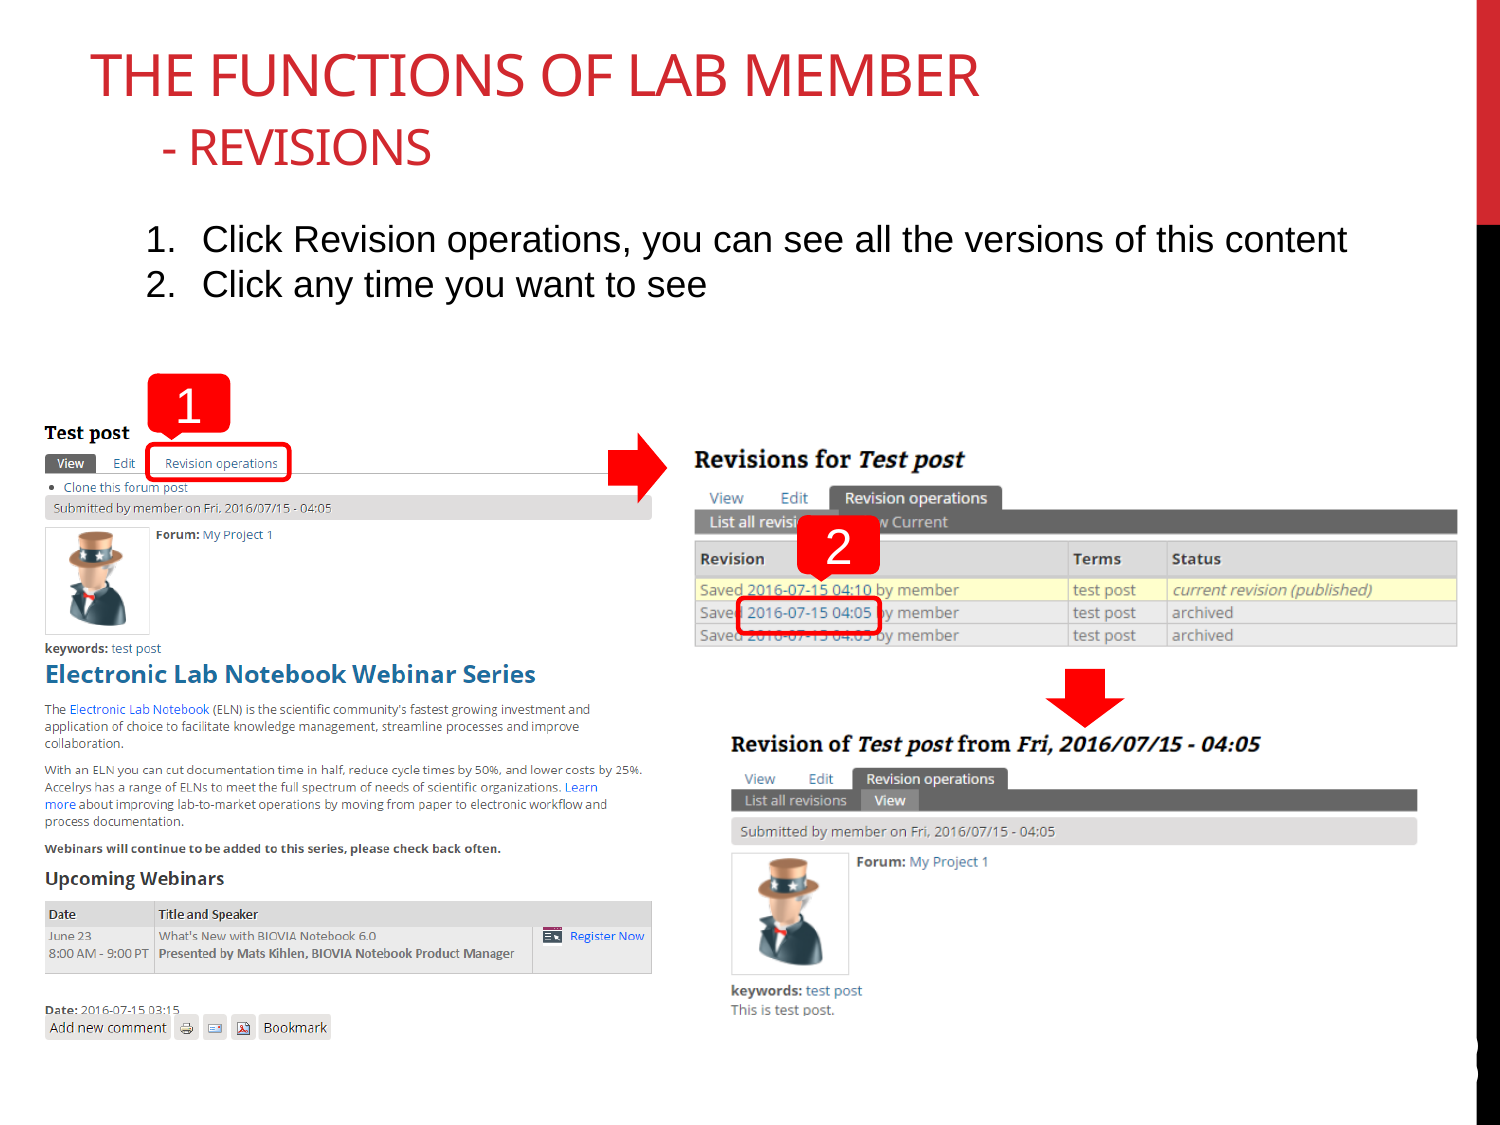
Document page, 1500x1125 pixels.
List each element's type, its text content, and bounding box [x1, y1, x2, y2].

text_box [664, 460, 670, 476]
picture [725, 727, 1427, 1017]
picture [40, 420, 656, 1051]
text_box [1043, 666, 1127, 722]
slide_number 38 [1427, 887, 1488, 1104]
title The Functions of Lab Member - Revisions [75, 0, 1459, 186]
text_box Click Revision operations, you can see all the versions of this content Click any time you want to see [130, 208, 1364, 313]
text_box 1 [145, 371, 233, 415]
picture [690, 443, 1468, 655]
